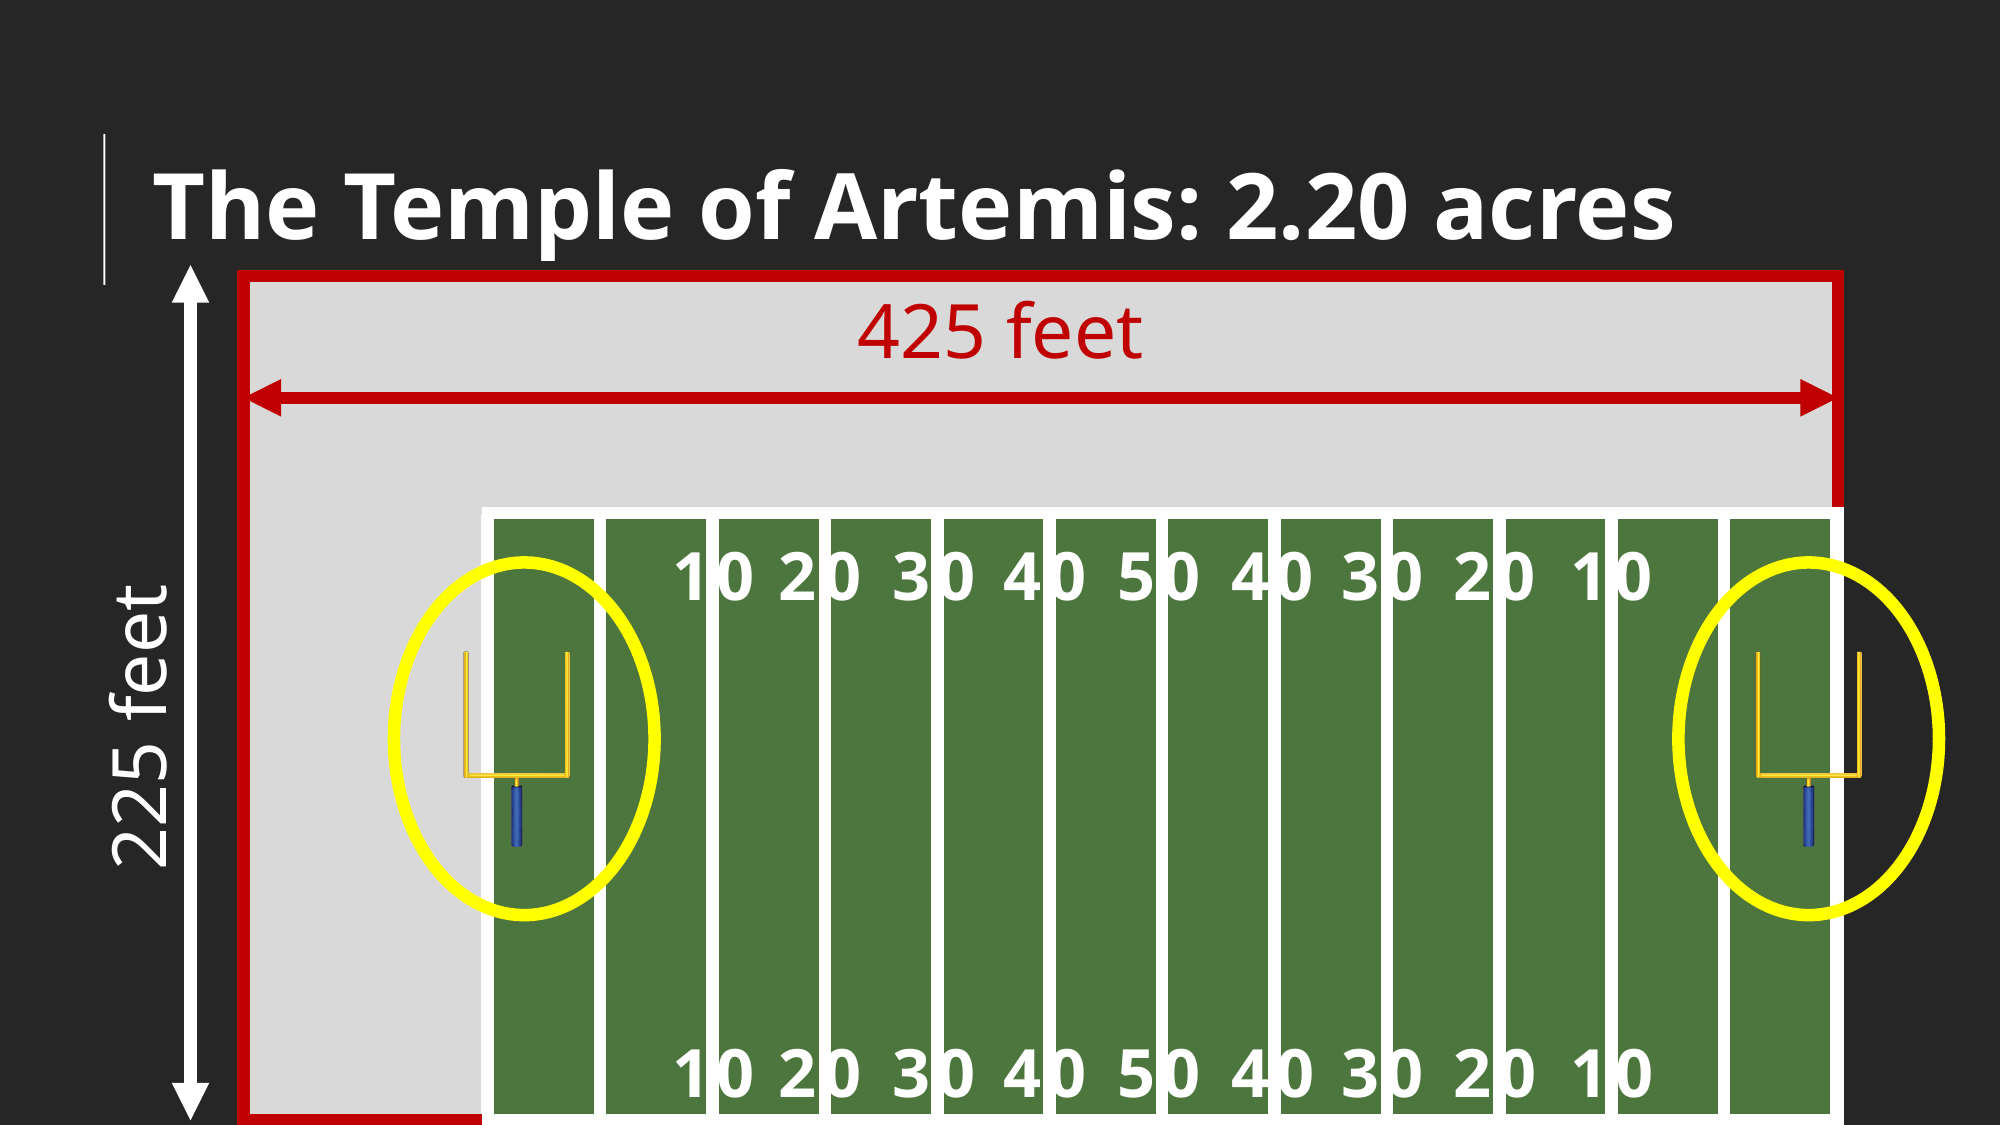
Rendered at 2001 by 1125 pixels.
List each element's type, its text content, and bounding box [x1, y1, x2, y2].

text_box 40 [1231, 542, 1274, 615]
text_box [392, 568, 487, 909]
text_box 425 feet [843, 275, 1166, 381]
text_box [243, 275, 1839, 1121]
text_box 10 [713, 1039, 778, 1112]
text_box 10 [1570, 542, 1611, 615]
picture [1755, 651, 1862, 847]
text_box [487, 512, 1839, 1121]
picture [102, 134, 107, 285]
text_box 20 [825, 1039, 892, 1112]
text_box 10 [672, 542, 712, 615]
text_box 10 [713, 542, 778, 615]
text_box 40 [1275, 1039, 1341, 1112]
text_box [601, 594, 656, 883]
text_box 40 [1003, 542, 1049, 615]
text_box [1837, 565, 1941, 912]
text_box 50 [1117, 1039, 1162, 1112]
text_box 40 [1275, 542, 1341, 615]
text_box 10 [1612, 542, 1684, 615]
text_box 40 [1050, 1039, 1117, 1112]
text_box 20 [1453, 1039, 1499, 1112]
text_box 30 [892, 542, 937, 615]
text_box 30 [892, 1039, 937, 1112]
text_box 10 [1570, 1039, 1611, 1112]
text_box [1725, 561, 1836, 917]
text_box 40 [1003, 1039, 1049, 1112]
text_box 40 [1050, 542, 1117, 615]
picture [463, 651, 570, 847]
text_box 10 [672, 1039, 712, 1112]
text_box 20 [1500, 542, 1566, 615]
text_box 30 [1387, 1039, 1453, 1112]
text_box 30 [938, 542, 1003, 615]
text_box 30 [1341, 1039, 1386, 1112]
text_box 225 feet [84, 562, 190, 886]
text_box [488, 561, 600, 917]
text_box 20 [778, 542, 824, 615]
text_box 30 [1387, 542, 1453, 615]
text_box 30 [1341, 542, 1386, 615]
text_box [1677, 603, 1724, 875]
text_box 20 [825, 542, 892, 615]
text_box 50 [1117, 542, 1162, 615]
text_box 20 [778, 1039, 824, 1112]
text_box 20 [1453, 542, 1499, 615]
text_box 50 [1163, 542, 1231, 615]
text_box 50 [1163, 1039, 1231, 1112]
title The Temple of Artemis: 2.20 acres [137, 101, 1863, 319]
text_box 30 [938, 1039, 1003, 1112]
text_box 10 [1612, 1039, 1684, 1112]
text_box 40 [1231, 1039, 1274, 1112]
text_box 20 [1500, 1039, 1567, 1112]
